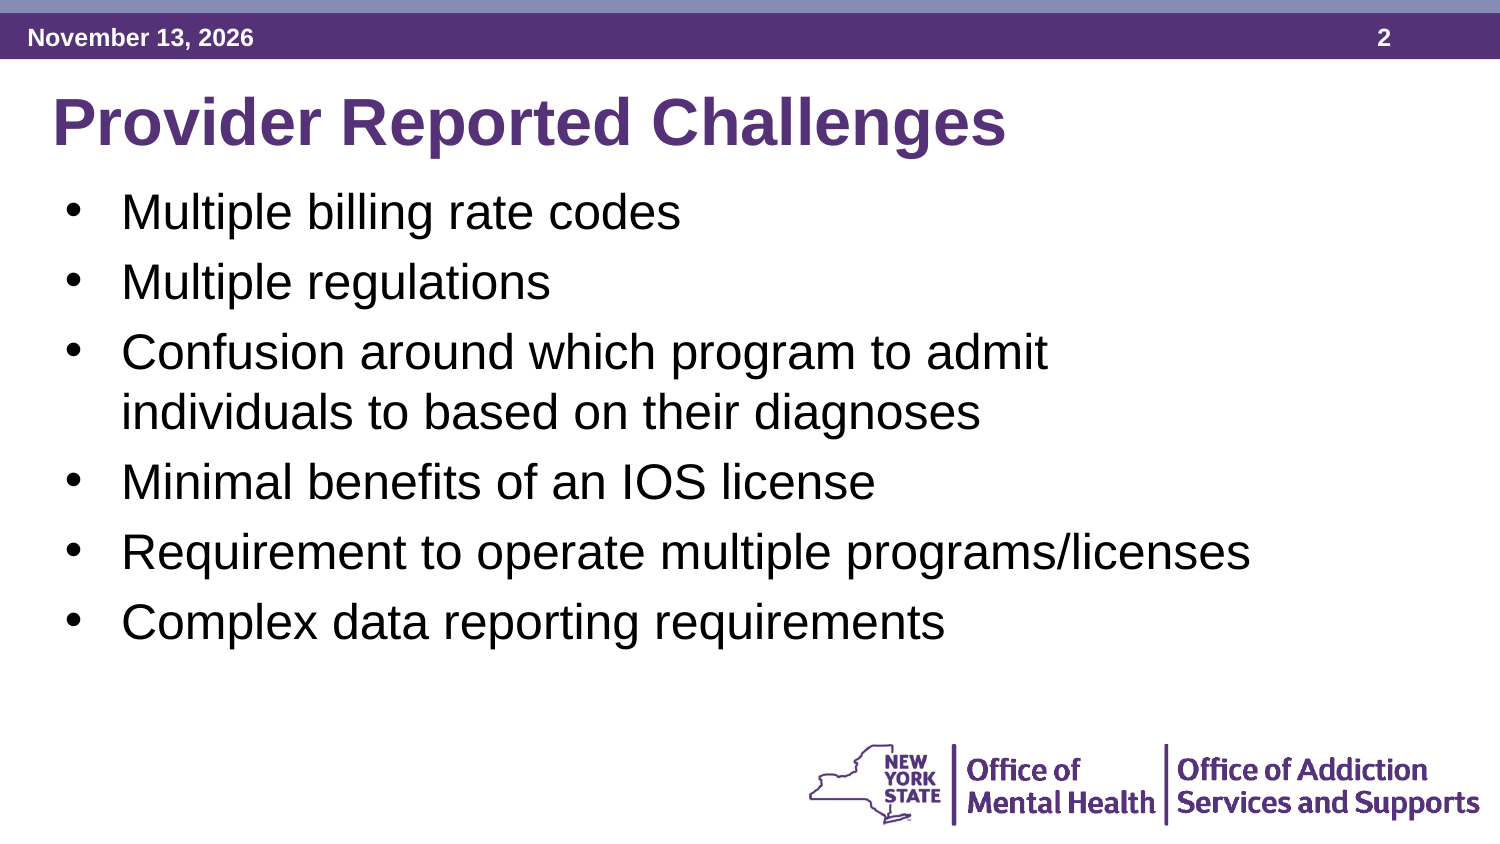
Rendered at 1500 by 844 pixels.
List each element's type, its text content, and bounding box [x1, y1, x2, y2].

list Multiple billing rate codes Multiple regulations Confusion around which program to admit individuals to based on their diagnoses Minimal benefits of an IOS license Requirement to operate multiple programs/licenses Complex data reporting requirements [50, 197, 1275, 760]
picture [795, 729, 1500, 834]
list Provider Reported Challenges [37, 71, 1413, 197]
